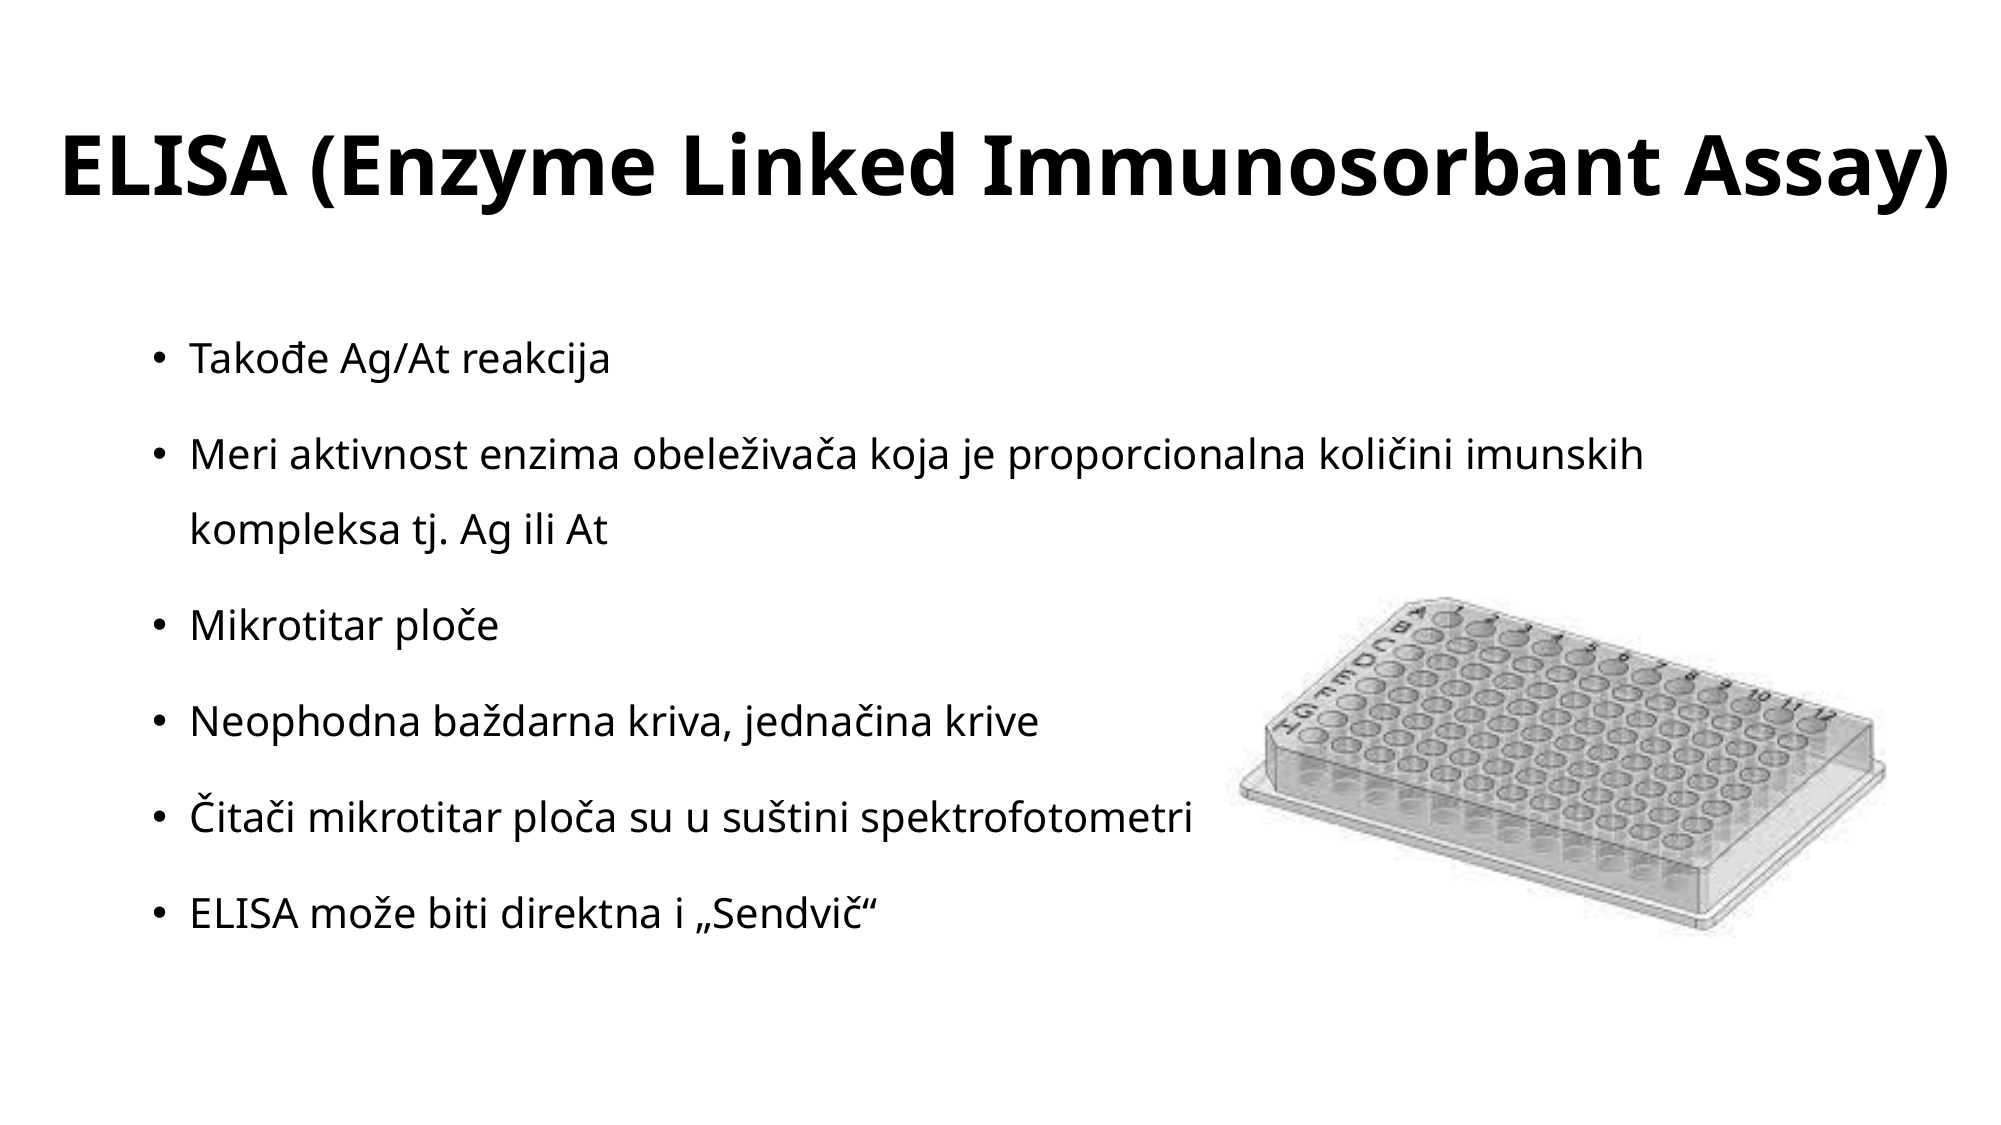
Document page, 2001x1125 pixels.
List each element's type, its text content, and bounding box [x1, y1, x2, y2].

title ELISA (Enzyme Linked Immunosorbant Assay) [43, 59, 1976, 278]
picture [1207, 560, 1922, 955]
list Takođe Ag/At reakcija Meri aktivnost enzima obeleživača koja je proporcionalna količini imunskih kompleksa tj. Ag ili At Mikrotitar ploče Neophodna baždarna kriva, jednačina krive Čitači mikrotitar ploča su u suštini spektrofotometri ELISA može biti direktna i „Sendvič“ [137, 299, 1863, 1014]
